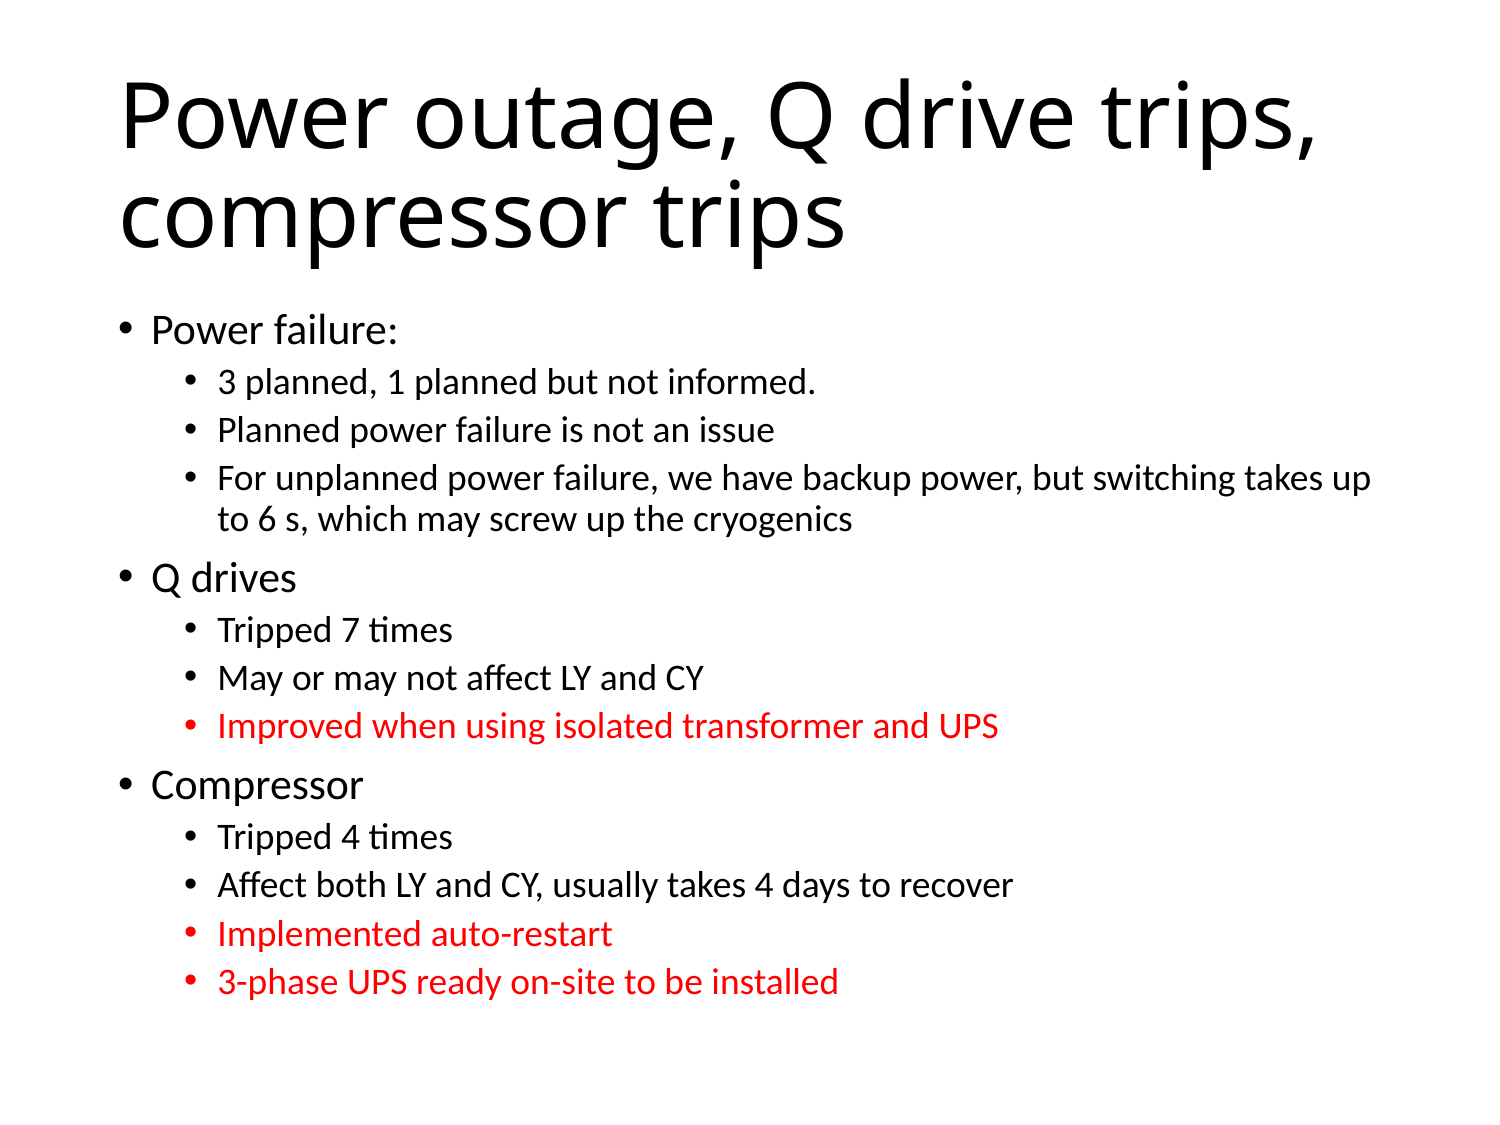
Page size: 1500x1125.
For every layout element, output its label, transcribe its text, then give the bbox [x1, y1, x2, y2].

list Power failure: 3 planned, 1 planned but not informed. Planned power failure is not an issue For unplanned power failure, we have backup power, but switching takes up to 6 s, which may screw up the cryogenics Q drives Tripped 7 times May or may not affect LY and CY Improved when using isolated transformer and UPS Compressor Tripped 4 times Affect both LY and CY, usually takes 4 days to recover Implemented auto-restart 3-phase UPS ready on-site to be installed [103, 299, 1397, 1014]
title Power outage, Q drive trips, compressor trips [103, 59, 1397, 278]
